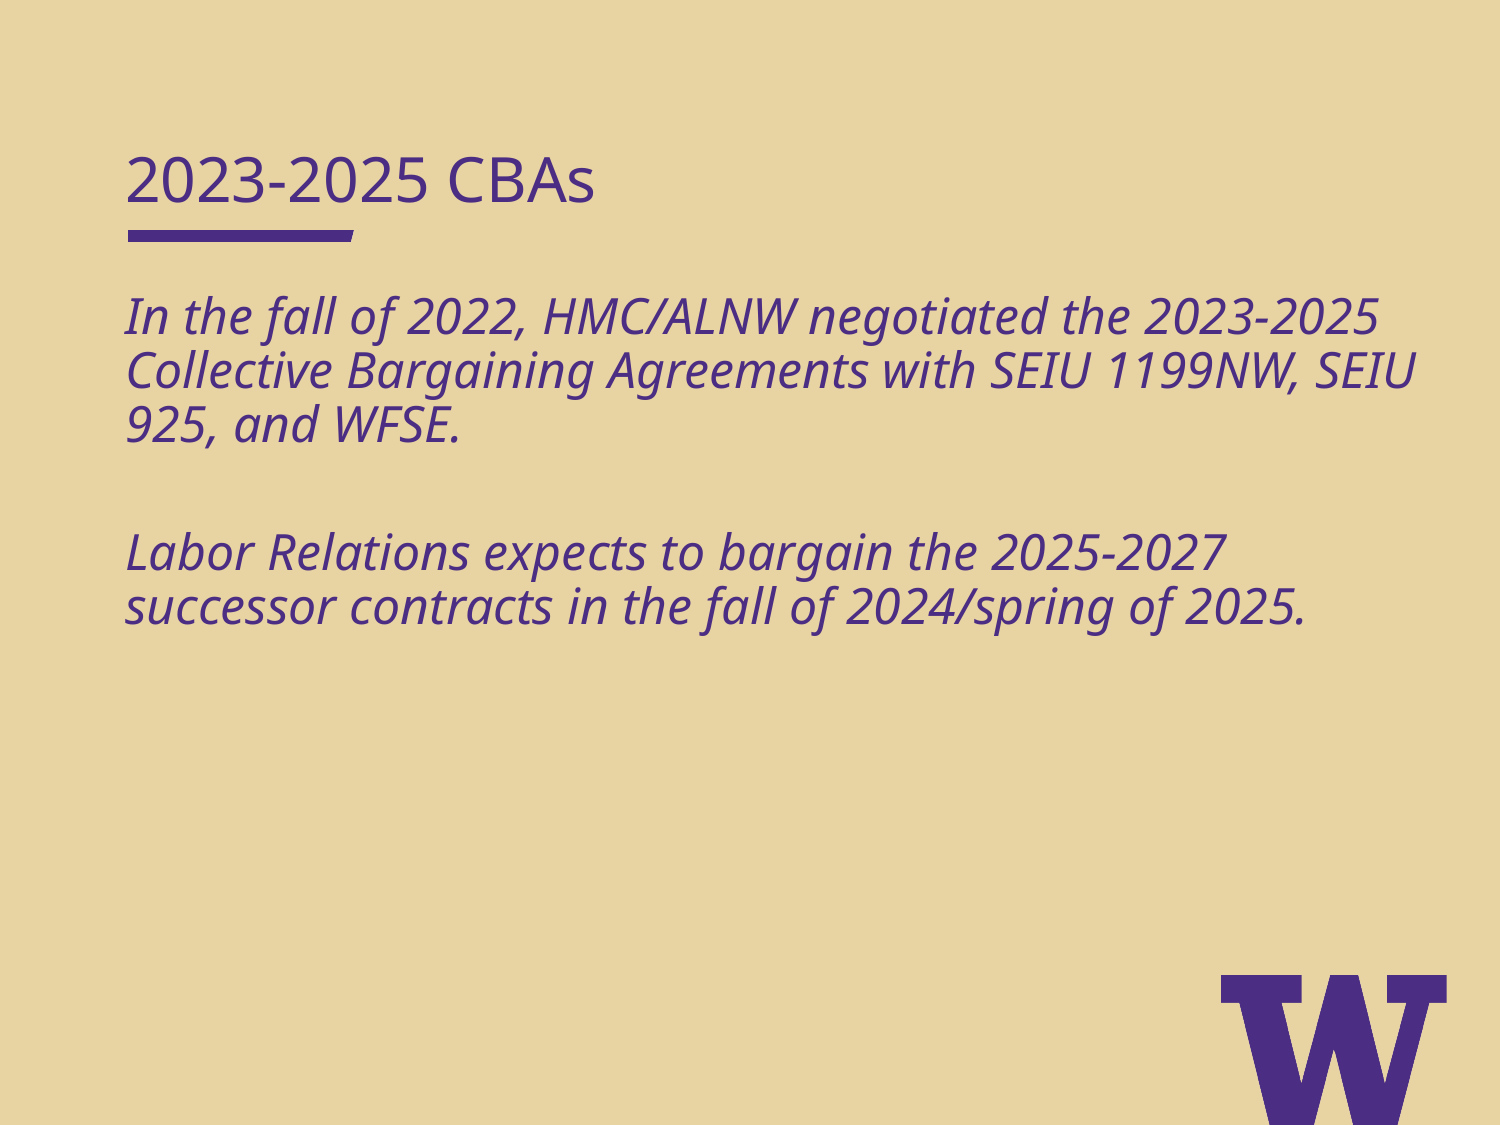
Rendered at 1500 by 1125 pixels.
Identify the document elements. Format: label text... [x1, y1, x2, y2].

list In the fall of 2022, HMC/ALNW negotiated the 2023-2025 Collective Bargaining Agreements with SEIU 1199NW, SEIU 925, and WFSE. Labor Relations expects to bargain the 2025-2027 successor contracts in the fall of 2024/spring of 2025. [110, 283, 1453, 352]
list 2023-2025 CBAs [110, 60, 1453, 224]
picture [1221, 975, 1447, 1125]
picture [128, 230, 354, 242]
